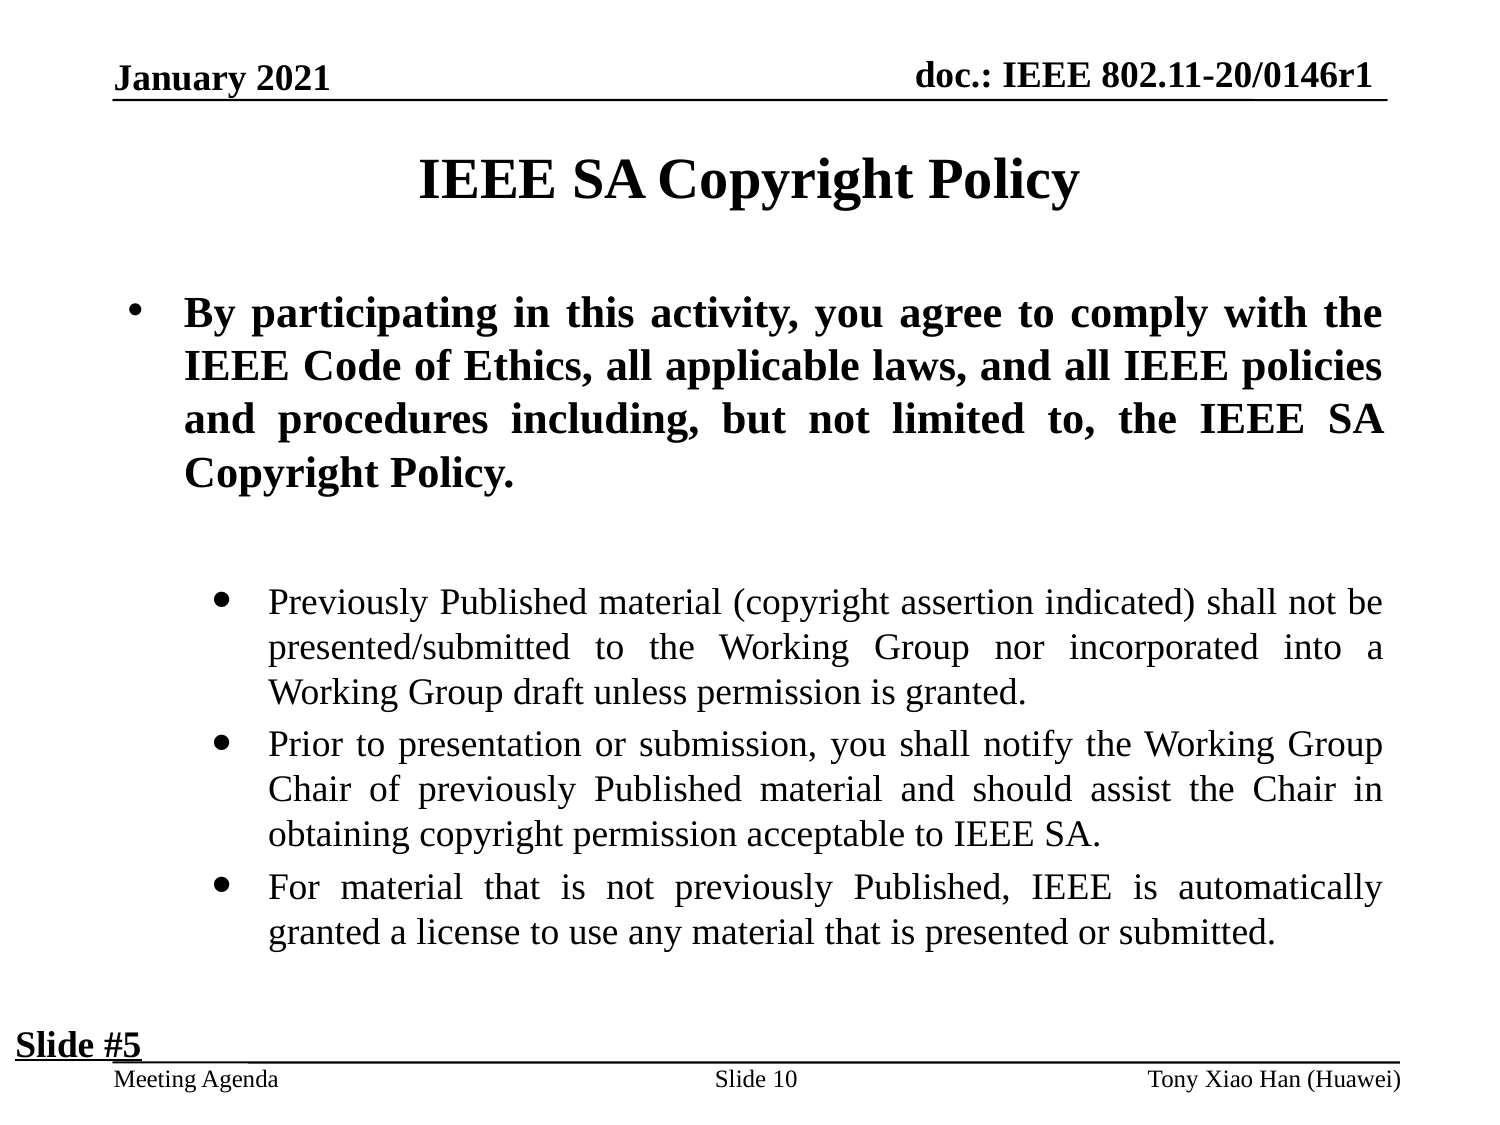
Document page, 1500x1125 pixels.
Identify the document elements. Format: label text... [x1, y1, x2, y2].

slide_number Slide 10 [712, 1061, 800, 1093]
list By participating in this activity, you agree to comply with the IEEE Code of Ethics, all applicable laws, and all IEEE policies and procedures including, but not limited to, the IEEE SA Copyright Policy. Previously Published material (copyright assertion indicated) shall not be presented/submitted to the Working Group nor incorporated into a Working Group draft unless permission is granted. Prior to presentation or submission, you shall notify the Working Group Chair of previously Published material and should assist the Chair in obtaining copyright permission acceptable to IEEE SA. For material that is not previously Published, IEEE is automatically granted a license to use any material that is presented or submitted. [112, 275, 1400, 1038]
text_box Slide #5 [0, 1012, 157, 1073]
footer Tony Xiao Han (Huawei) [987, 1061, 1402, 1093]
text_box IEEE SA Copyright Policy [112, 87, 1388, 263]
